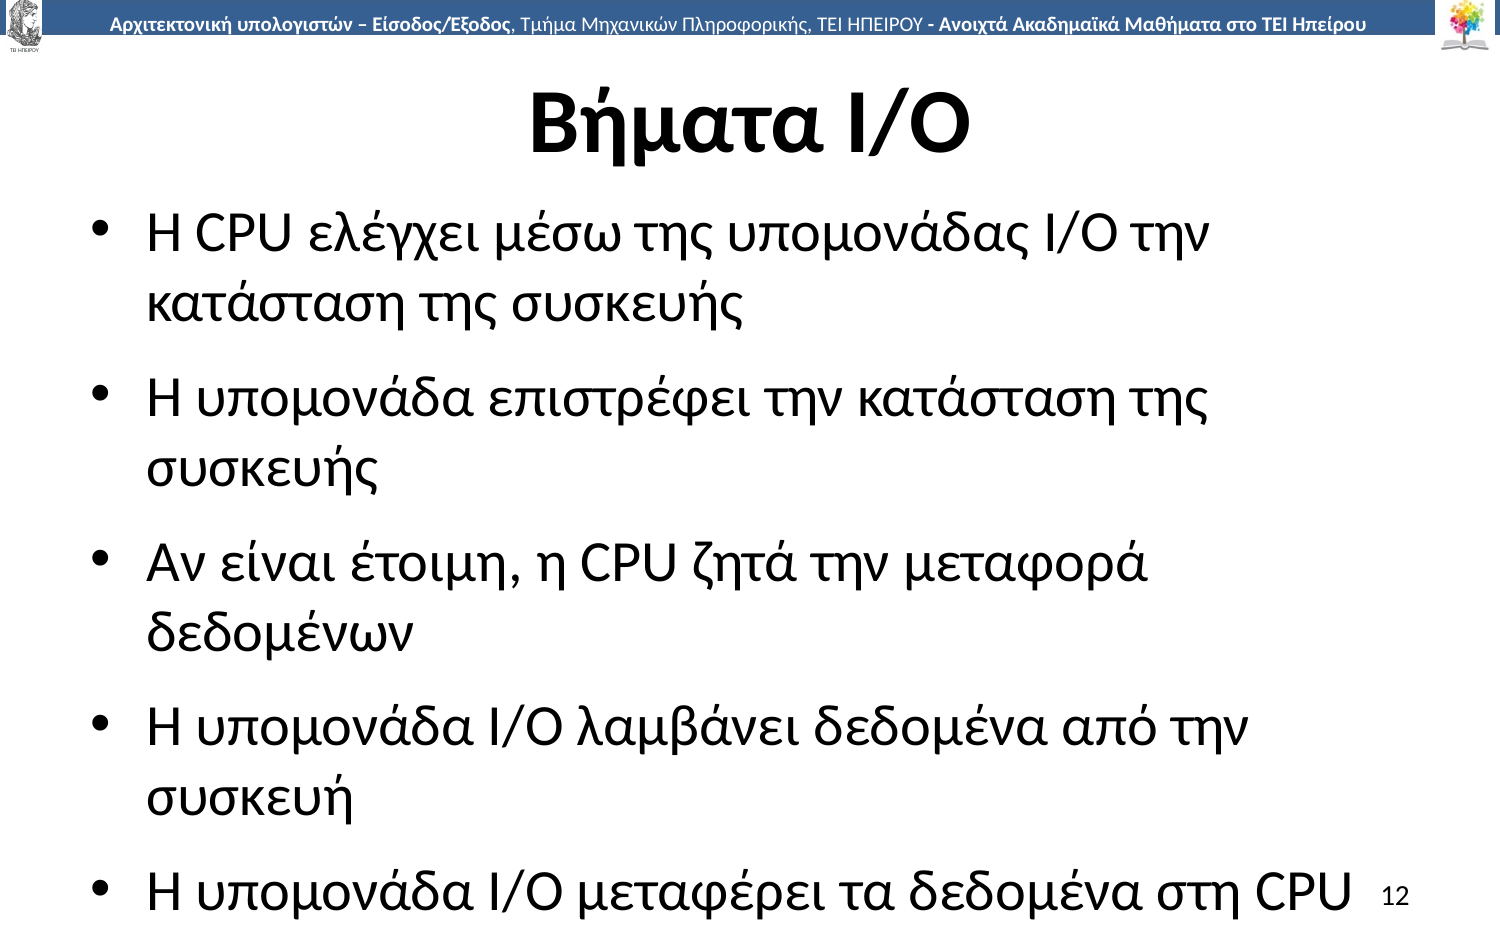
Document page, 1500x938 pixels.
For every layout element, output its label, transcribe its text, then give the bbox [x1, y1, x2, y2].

picture [6, 0, 42, 54]
slide_number 12 [1074, 868, 1425, 919]
list Η CPU ελέγχει μέσω της υπομονάδας I/O την κατάσταση της συσκευής Η υπομονάδα επιστρέφει την κατάσταση της συσκευής Αν είναι έτοιμη, η CPU ζητά την μεταφορά δεδομένων Η υπομονάδα I/O λαμβάνει δεδομένα από την συσκευή Η υπομονάδα I/O μεταφέρει τα δεδομένα στη CPU [75, 185, 1425, 804]
picture [1435, 0, 1495, 52]
title Βήματα I/O [75, 37, 1425, 185]
